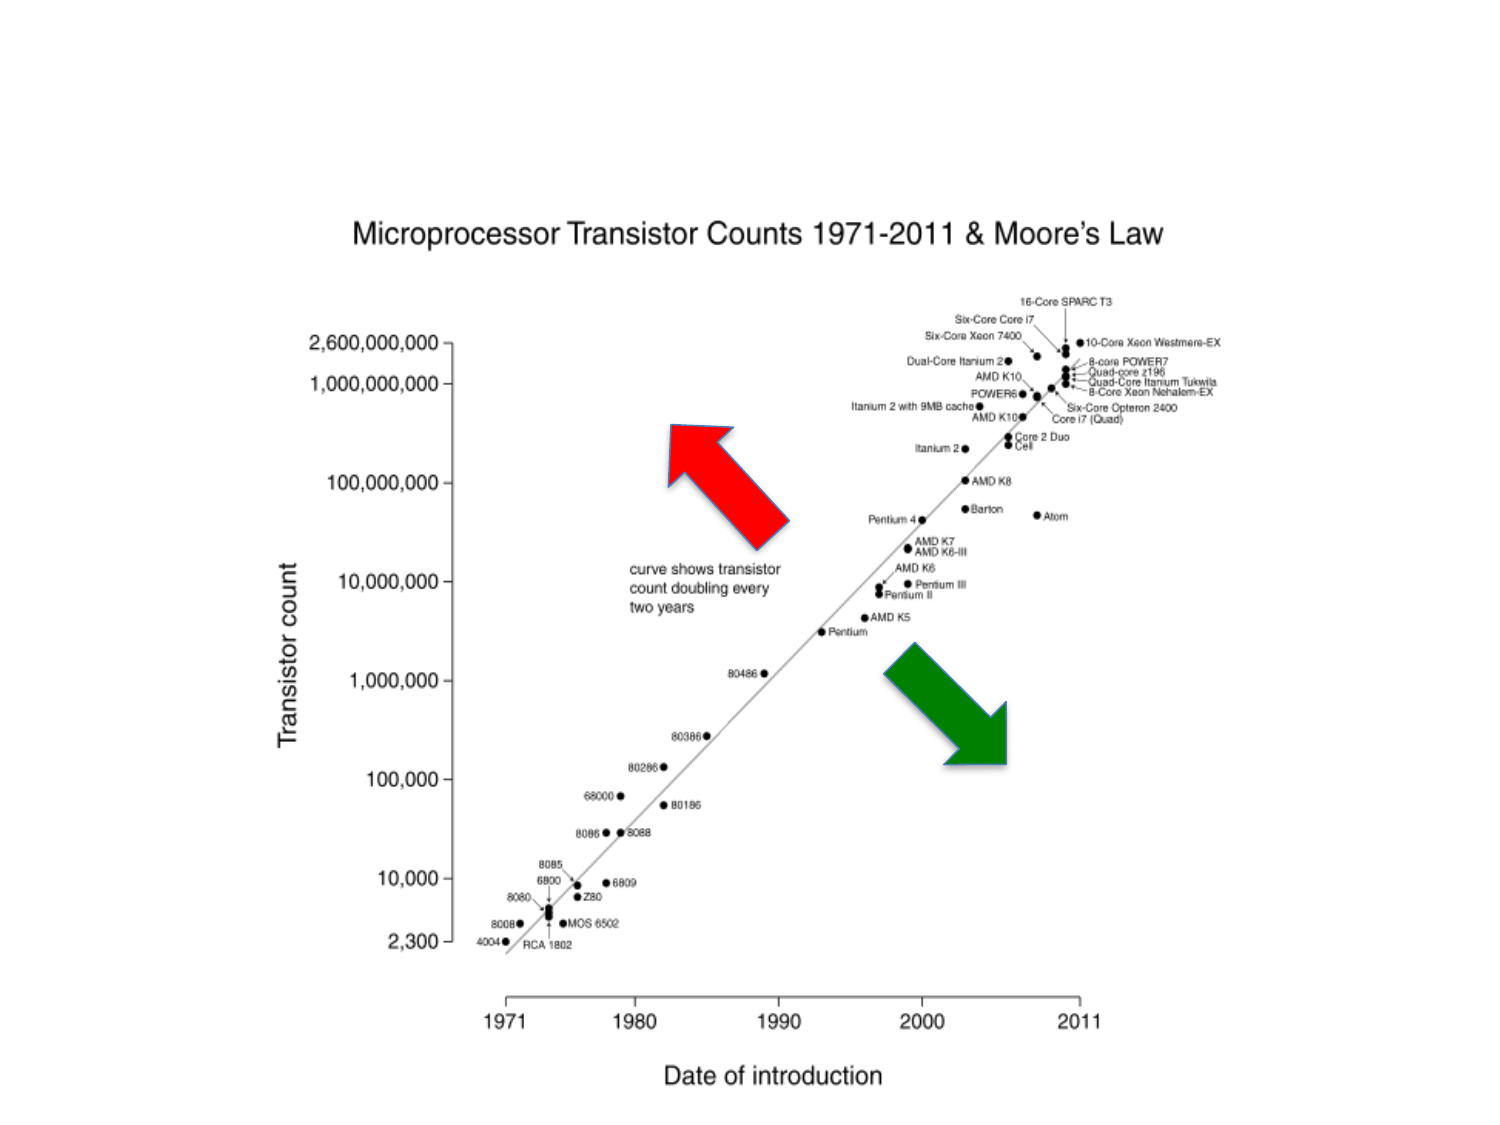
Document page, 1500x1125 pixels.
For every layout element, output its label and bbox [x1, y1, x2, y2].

list [74, 0, 1426, 1125]
